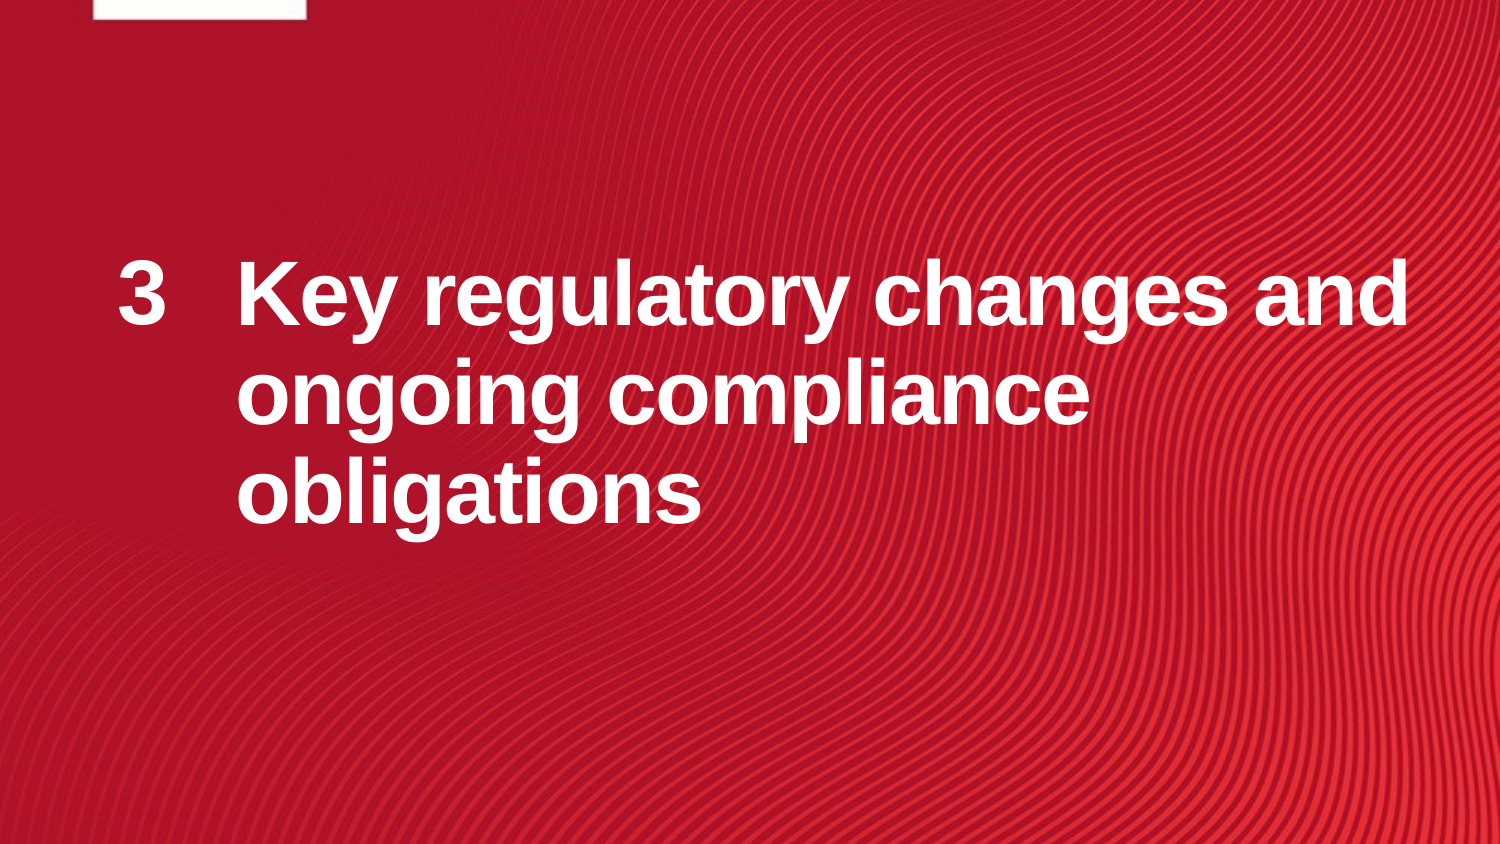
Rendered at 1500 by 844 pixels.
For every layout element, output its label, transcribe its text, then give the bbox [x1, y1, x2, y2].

title Key regulatory changes and ongoing compliance obligations [235, 246, 1412, 497]
list 3 [93, 246, 193, 341]
picture [0, 0, 1500, 844]
